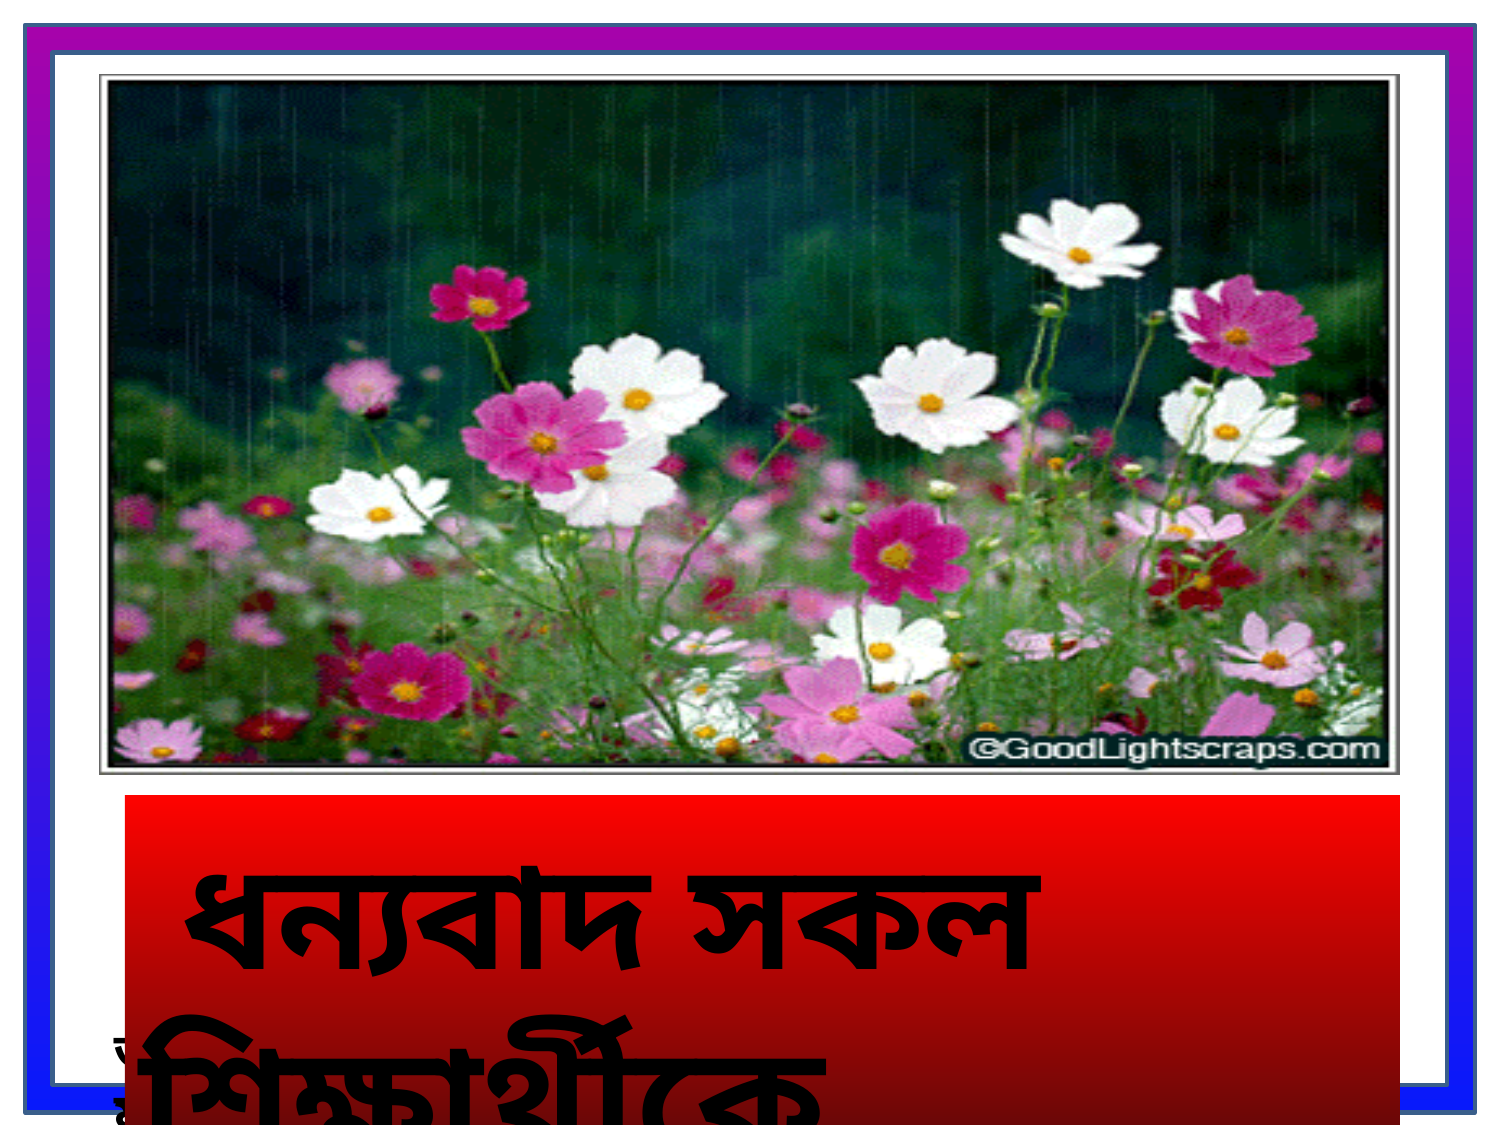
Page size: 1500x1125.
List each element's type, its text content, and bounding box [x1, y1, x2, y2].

picture [99, 74, 1401, 776]
text_box ধন্যবাদ সকল শিক্ষার্থীকে [124, 795, 1400, 1125]
